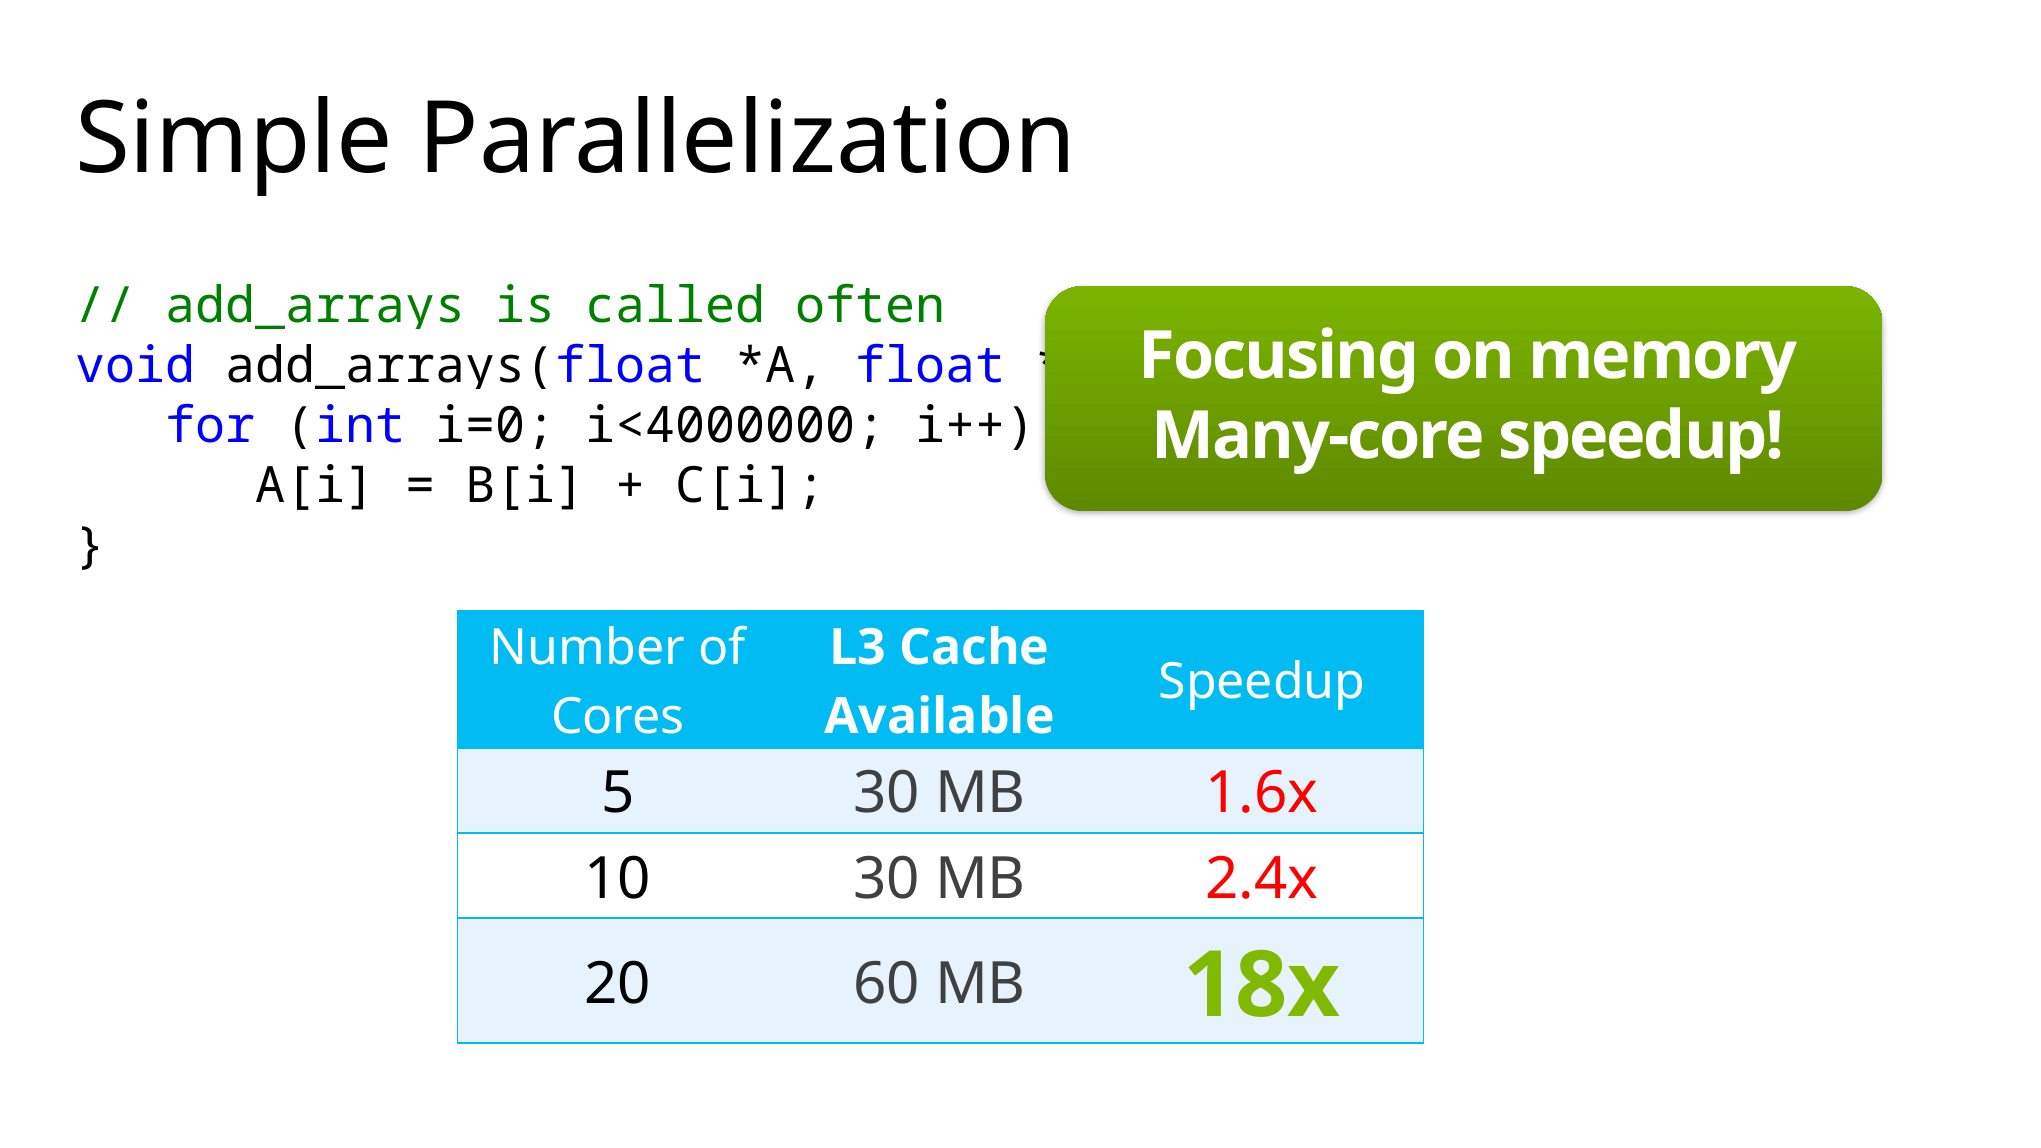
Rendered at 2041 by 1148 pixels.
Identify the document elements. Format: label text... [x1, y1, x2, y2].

table_cell 10 [458, 834, 778, 917]
table_cell 20 [458, 919, 778, 1042]
table_header Number of Cores [458, 612, 778, 747]
table_cell 18x [1101, 919, 1423, 1042]
table_header Speedup [1101, 612, 1423, 747]
text_box [45, 594, 1995, 1112]
table_cell 30 MB [778, 834, 1101, 917]
table_header L3 Cache Available [778, 612, 1101, 747]
list // add_arrays is called often void add_arrays(float *A, float *B, float *C) { for (int i=0; i<4000000; i++) A[i] = B[i] + C[i]; } [45, 248, 1996, 549]
text_box Focusing on memory Many-core speedup! [1044, 286, 1883, 512]
table_cell 30 MB [778, 749, 1101, 832]
title Simple Parallelization [45, 48, 1996, 199]
table_cell 60 MB [778, 919, 1101, 1042]
table_cell 1.6x [1101, 749, 1423, 832]
table_cell 5 [458, 749, 778, 832]
table_cell 2.4x [1101, 834, 1423, 917]
